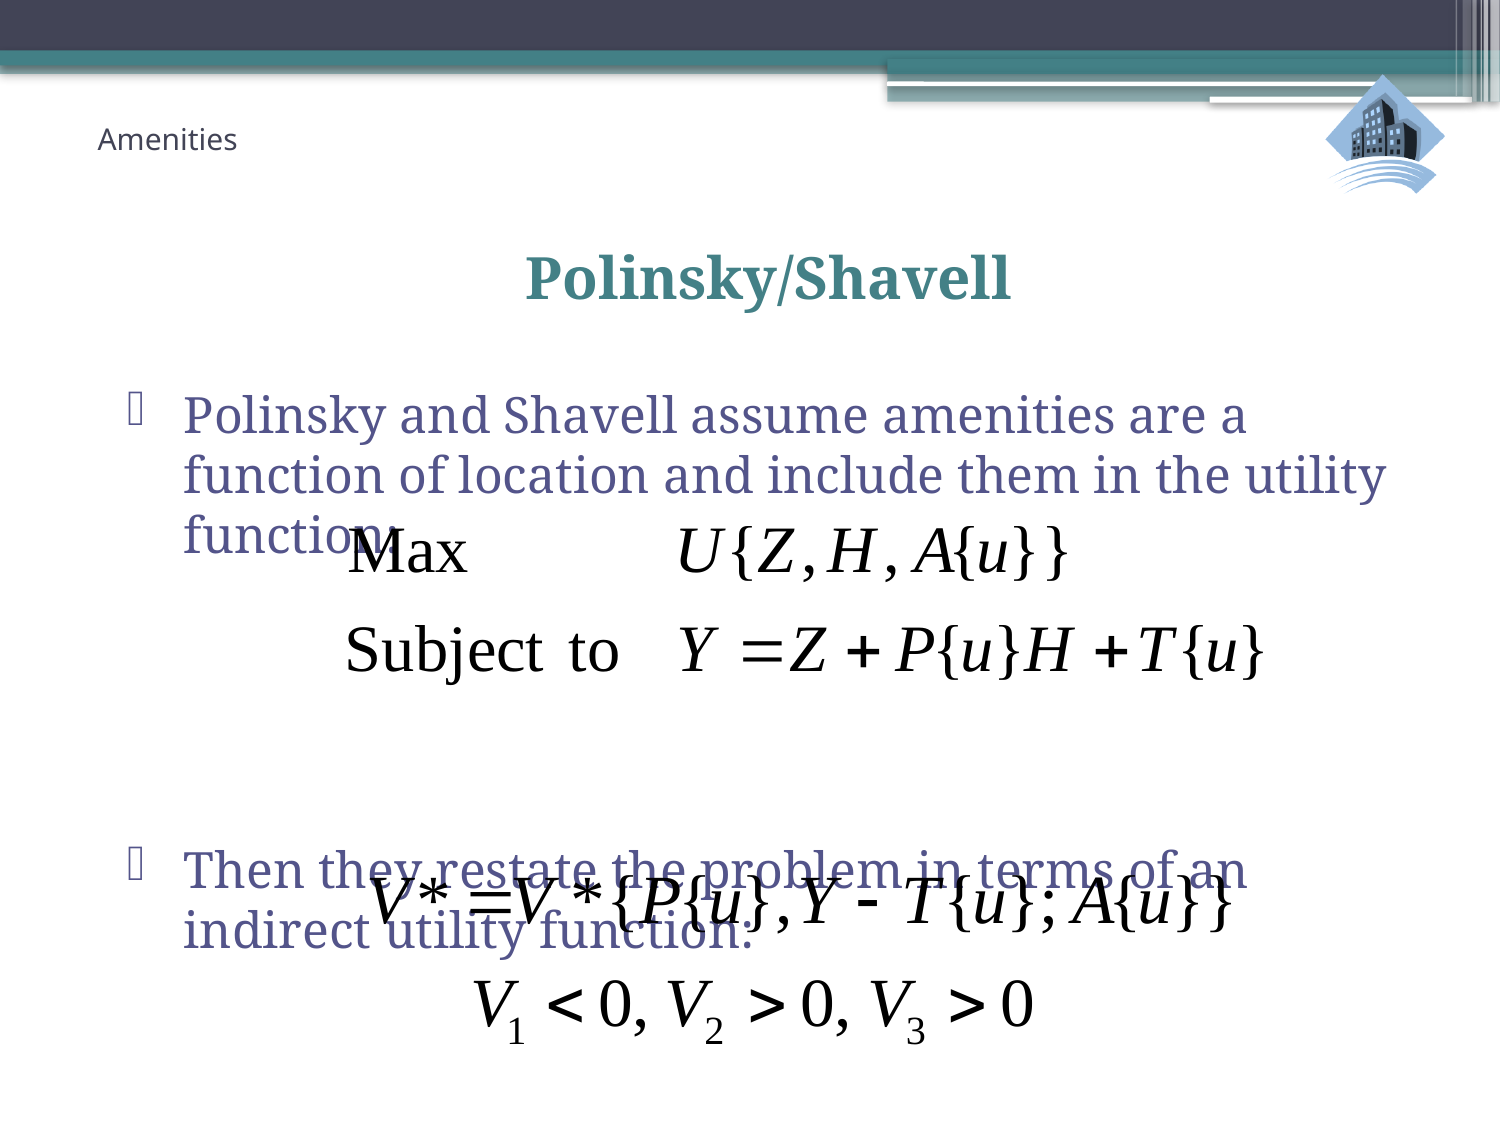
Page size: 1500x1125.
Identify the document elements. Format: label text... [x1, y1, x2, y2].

picture [1324, 74, 1445, 194]
list Polinsky/Shavell Polinsky and Shavell assume amenities are a function of location and include them in the utility function: Then they restate the problem in terms of an indirect utility function: [75, 233, 1425, 1113]
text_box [362, 862, 1249, 1059]
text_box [337, 512, 1276, 701]
title Amenities [75, 112, 1319, 200]
